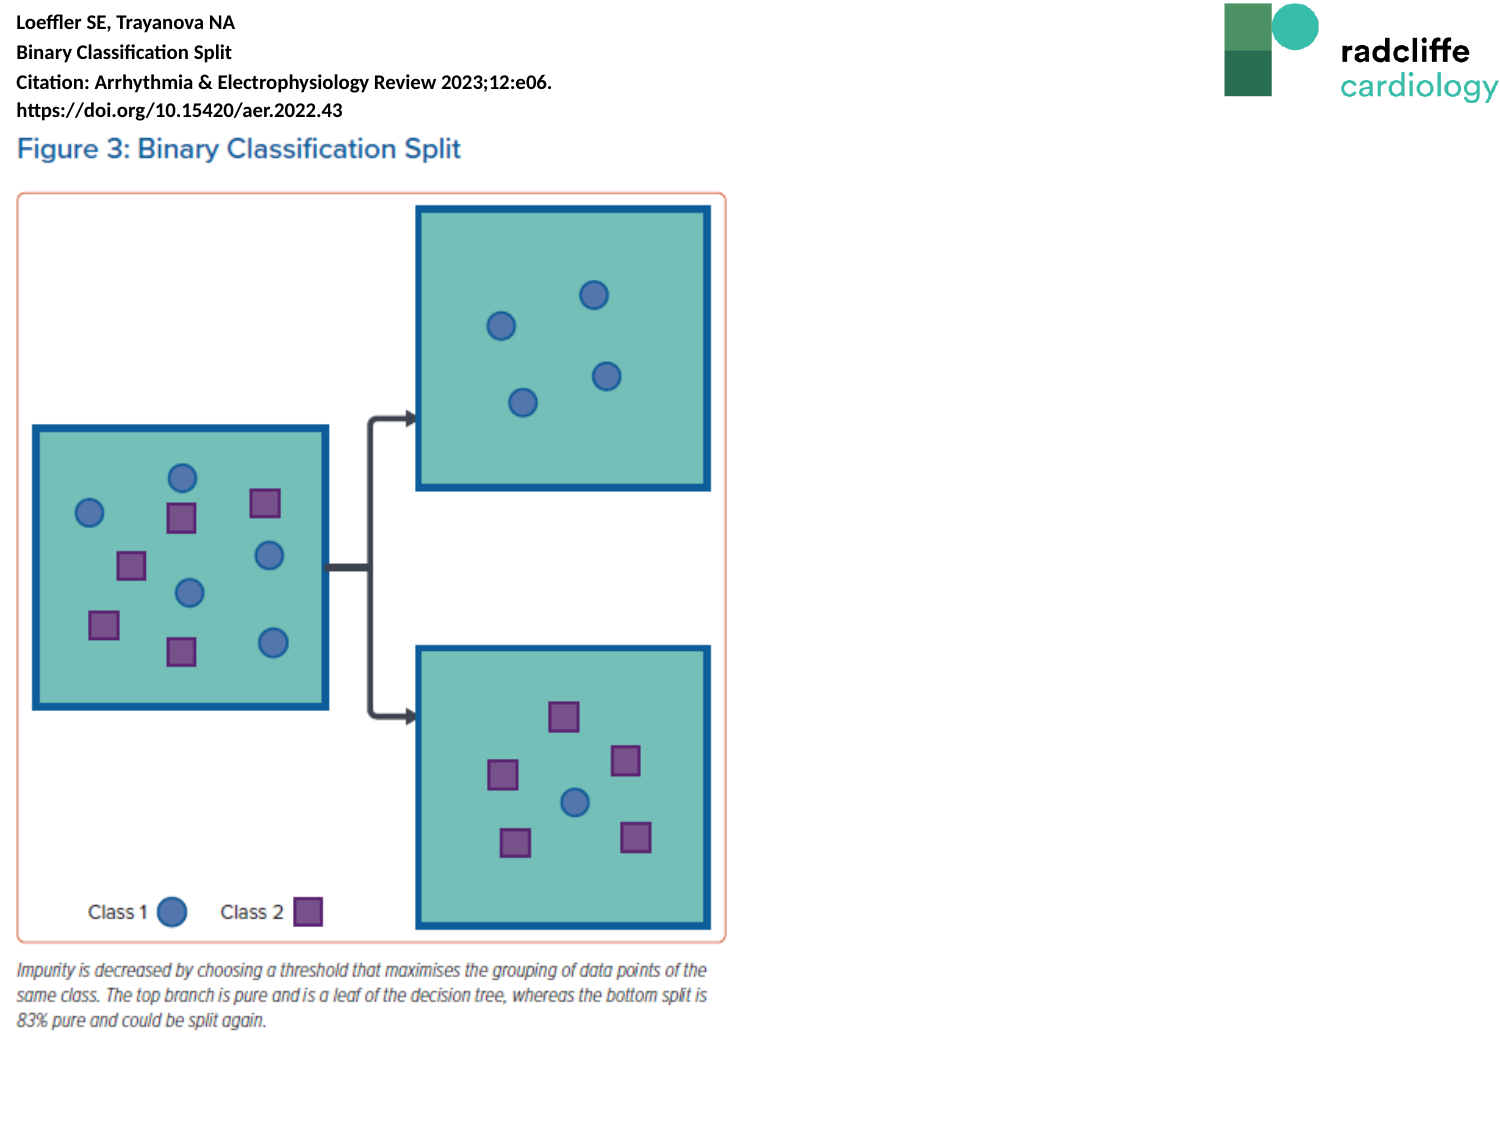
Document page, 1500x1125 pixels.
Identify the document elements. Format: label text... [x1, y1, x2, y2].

picture [1, 124, 741, 1046]
text_box Loeffler SE, Trayanova NA [1, 1, 939, 31]
text_box https://doi.org/10.15420/aer.2022.43 [1, 89, 1500, 129]
picture [1224, 1, 1499, 104]
text_box Binary Classification Split [1, 31, 1224, 60]
text_box Citation: Arrhythmia & Electrophysiology Review 2023;12:e06. [1, 60, 1224, 89]
